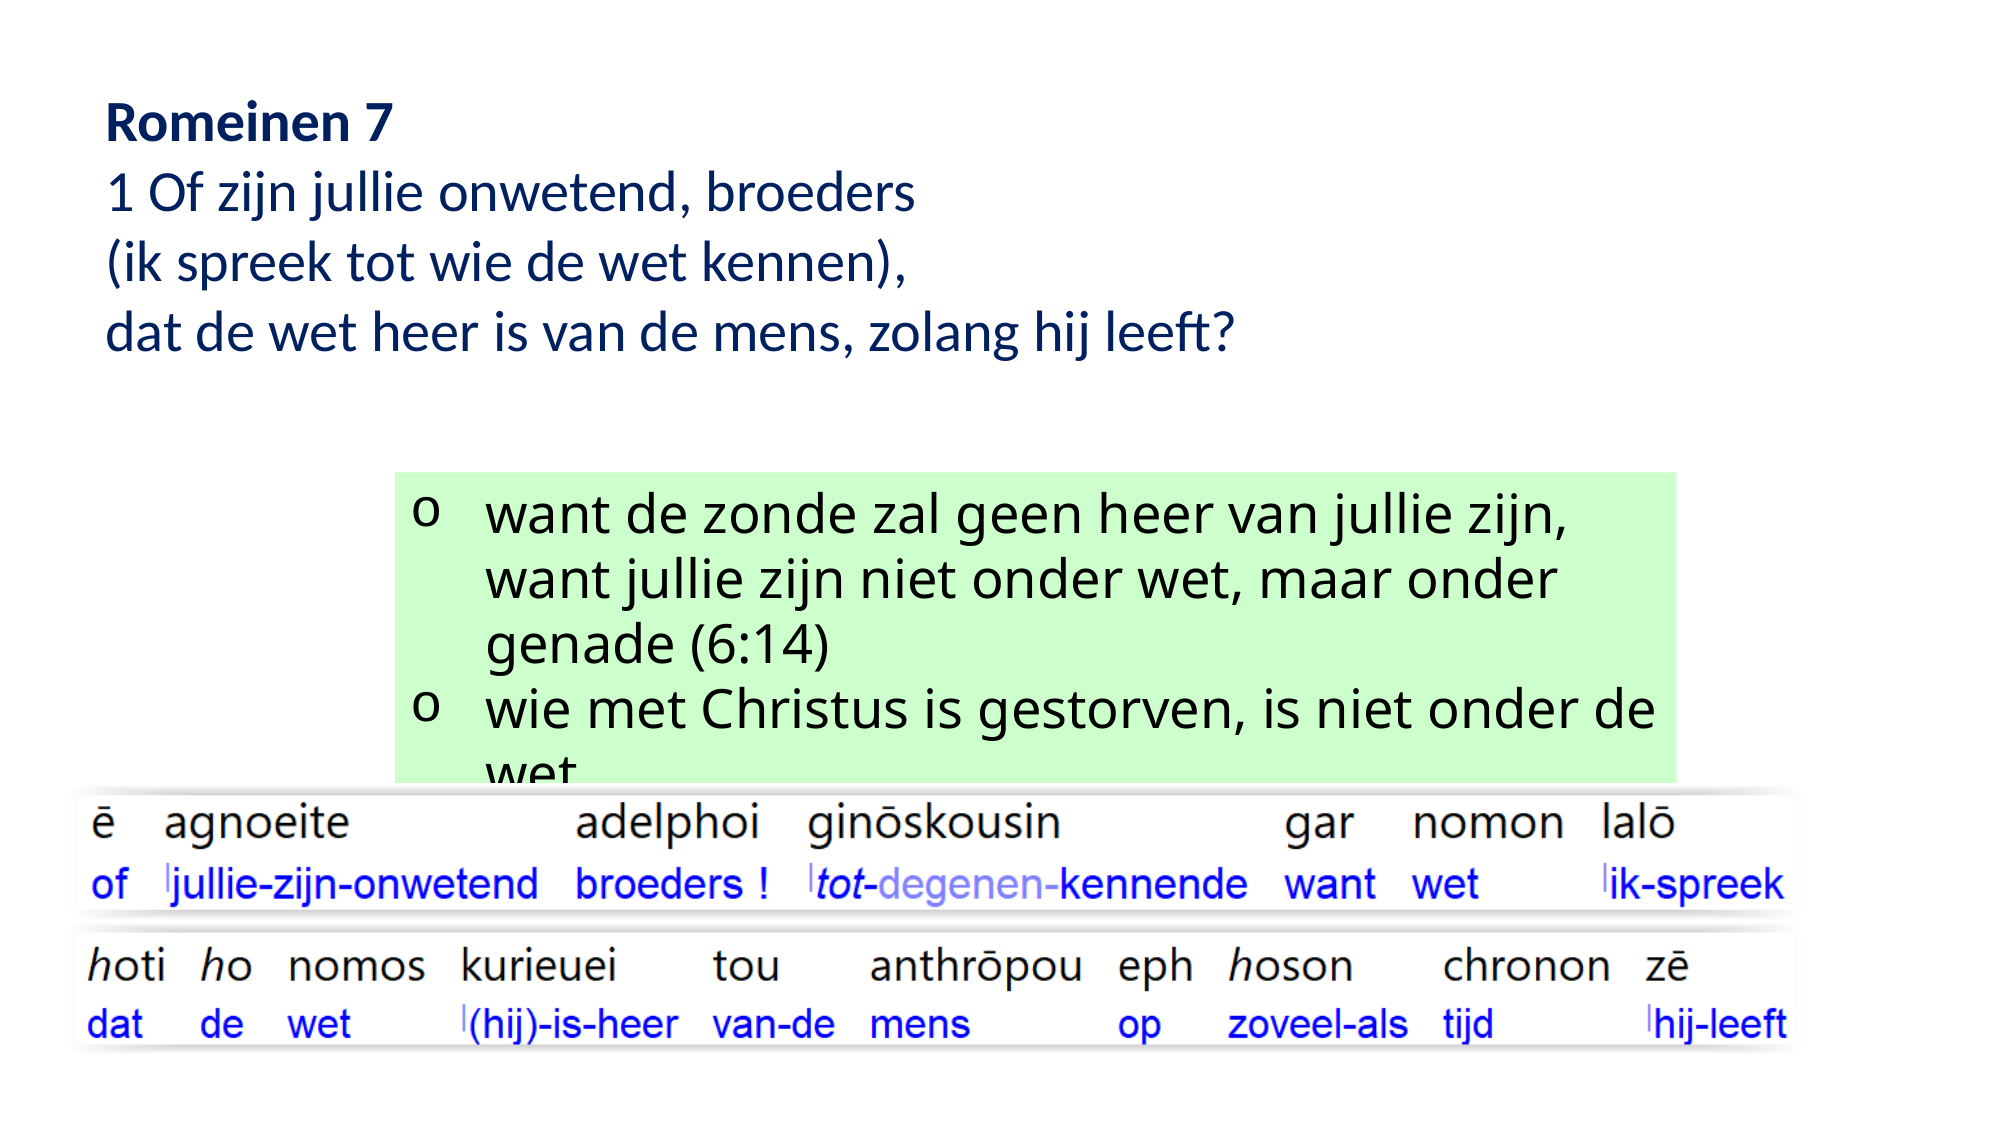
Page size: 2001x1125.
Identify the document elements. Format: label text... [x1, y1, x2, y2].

text_box Romeinen 7 1 Of zijn jullie onwetend, broeders (ik spreek tot wie de wet kennen), dat de wet heer is van de mens, zolang hij leeft? [90, 75, 1804, 371]
picture [64, 783, 1804, 1055]
text_box want de zonde zal geen heer van jullie zijn, want jullie zijn niet onder wet, maar onder genade (6:14) wie met Christus is gestorven, is niet onder de wet [395, 472, 1677, 783]
